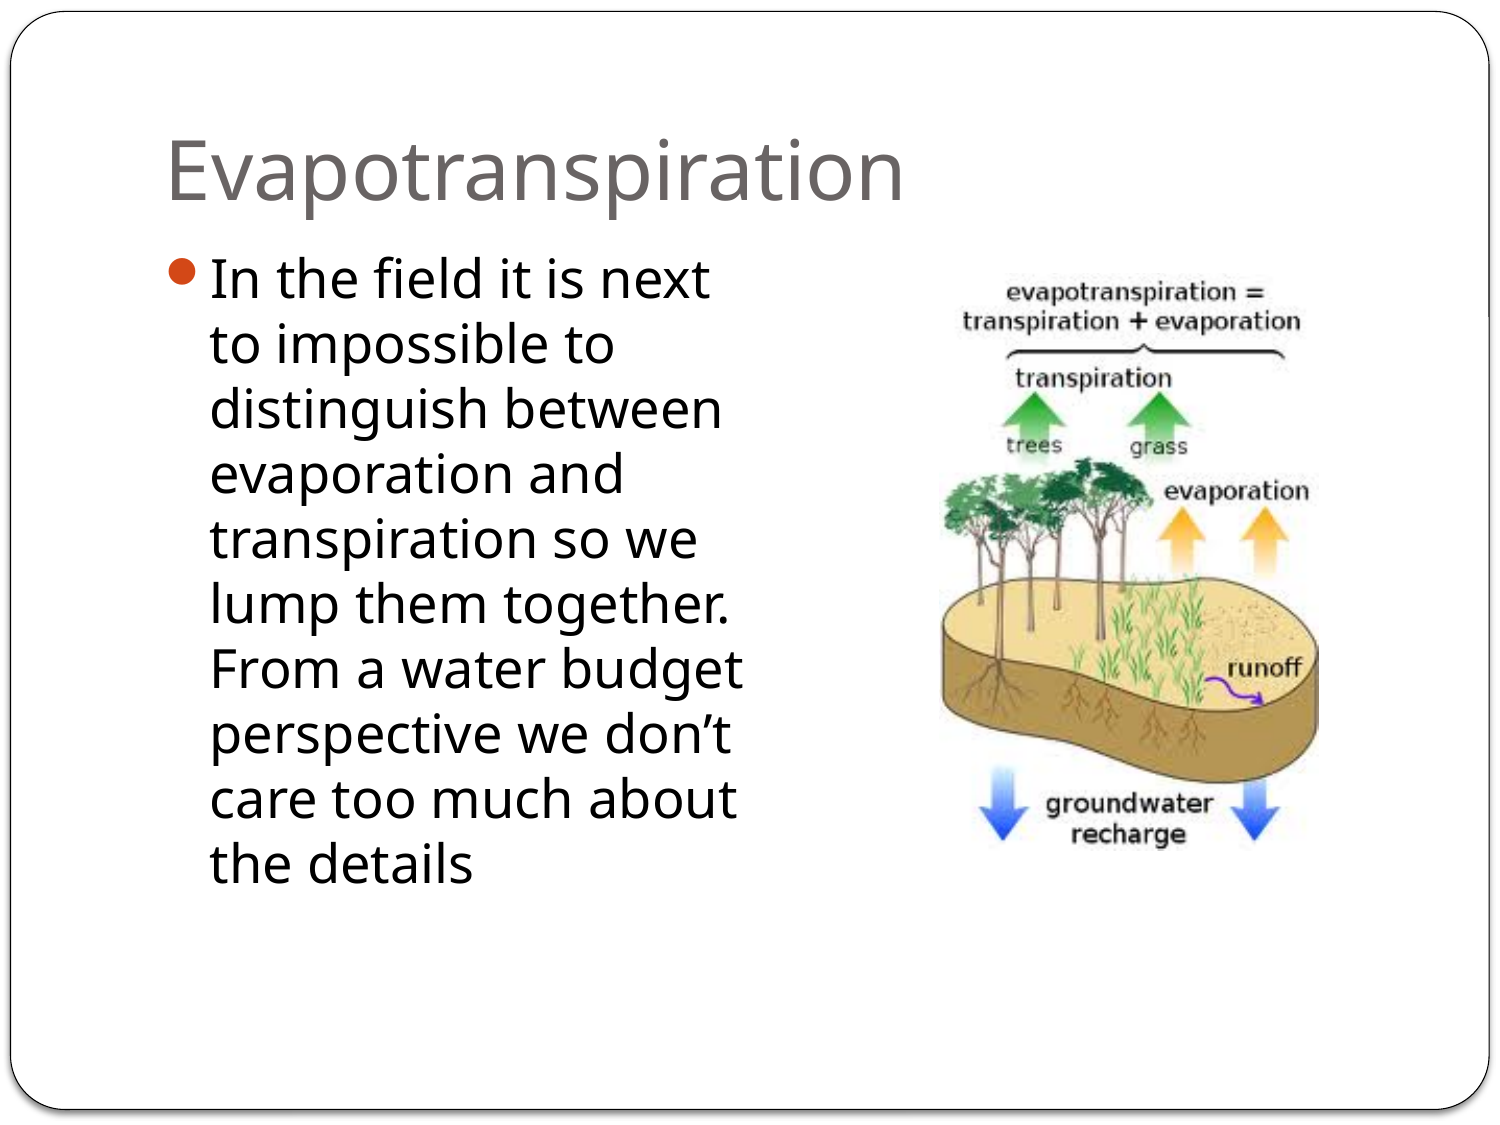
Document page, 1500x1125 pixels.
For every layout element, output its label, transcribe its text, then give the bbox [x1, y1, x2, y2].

picture [939, 273, 1319, 852]
title Evapotranspiration [150, 45, 1425, 233]
list In the field it is next to impossible to distinguish between evaporation and transpiration so we lump them together. From a water budget perspective we don’t care too much about the details [150, 237, 793, 988]
